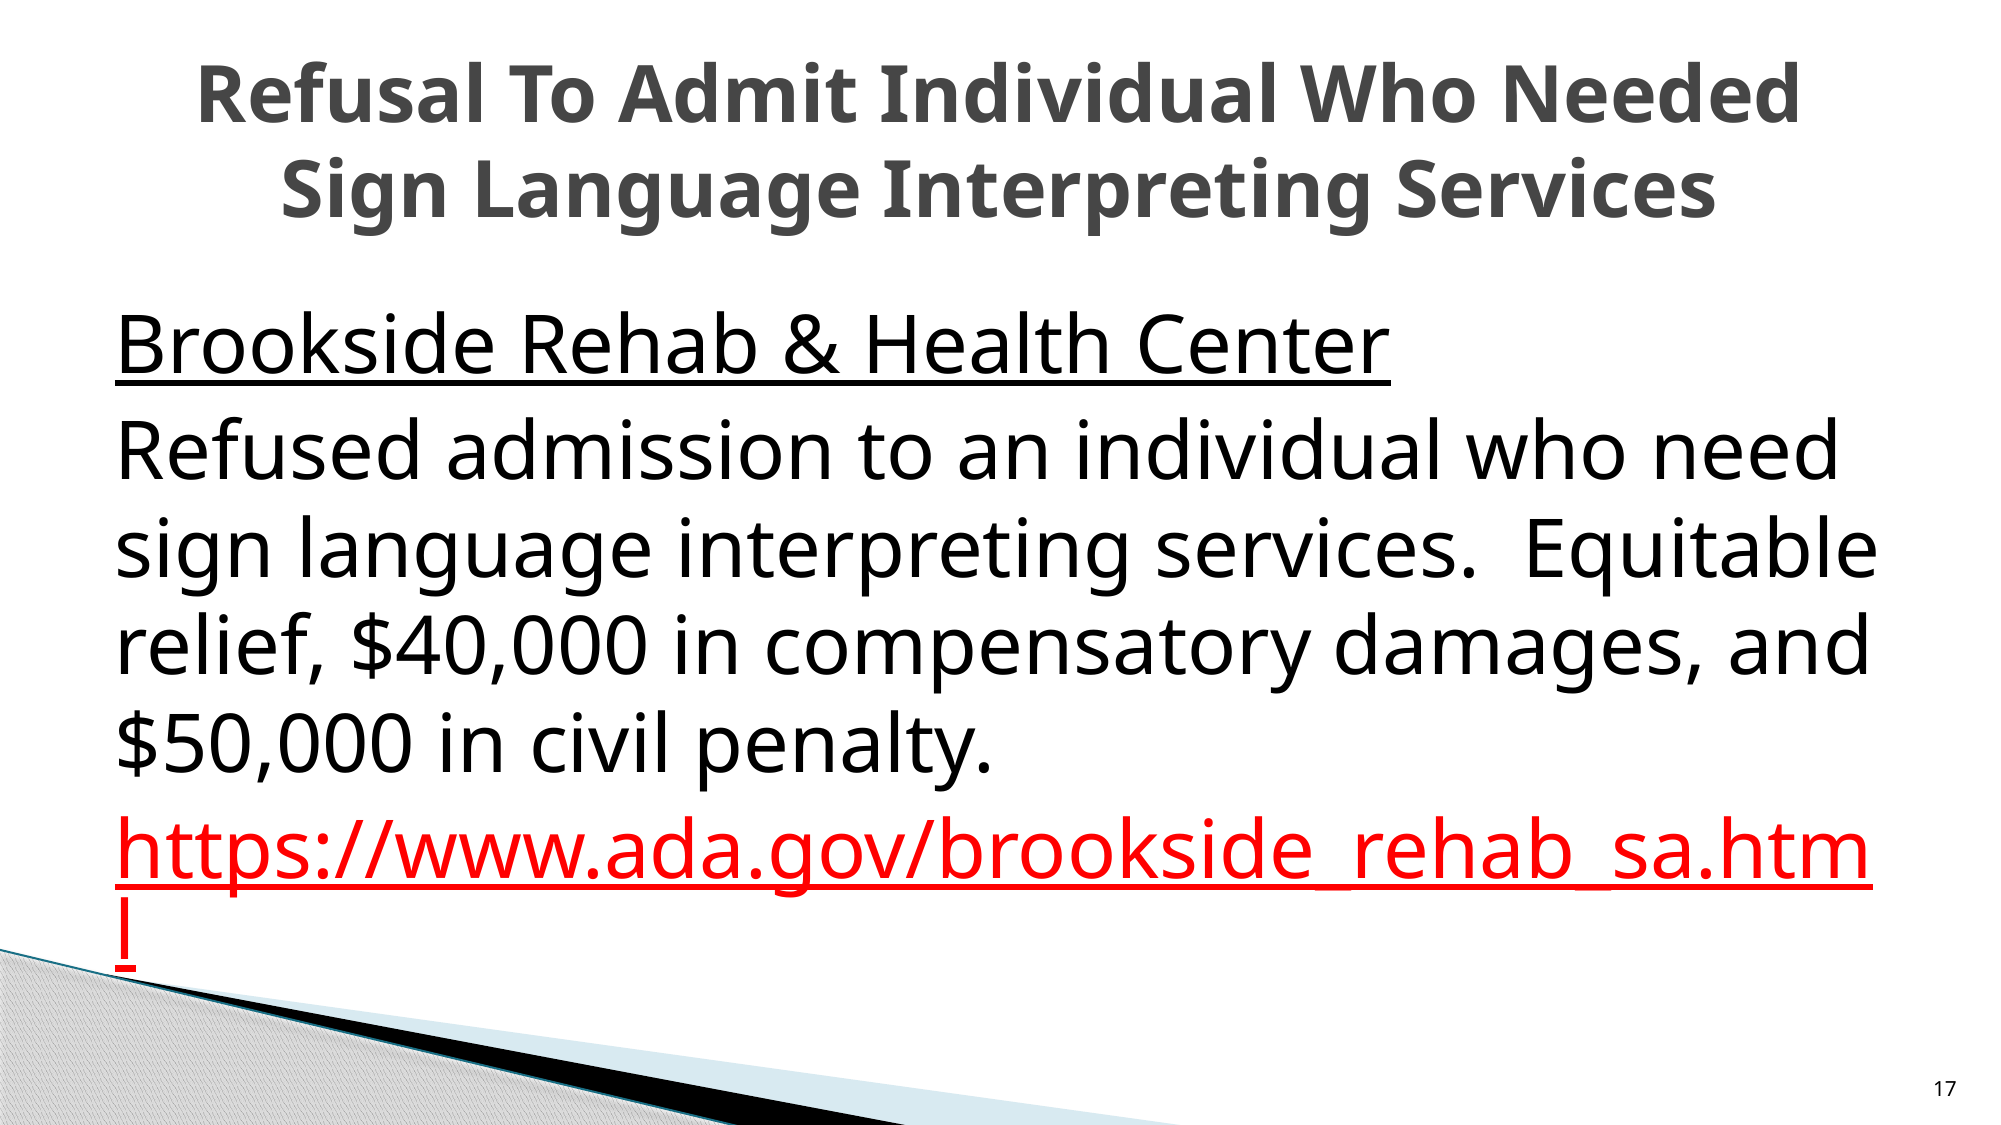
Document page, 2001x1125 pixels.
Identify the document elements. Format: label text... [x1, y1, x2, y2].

list Brookside Rehab & Health Center Refused admission to an individual who need sign language interpreting services. Equitable relief, $40,000 in compensatory damages, and $50,000 in civil penalty. https://www.ada.gov/brookside_rehab_sa.html [99, 285, 1900, 986]
title Refusal To Admit Individual Who Needed Sign Language Interpreting Services [99, 45, 1900, 233]
slide_number 17 [1891, 1051, 1972, 1112]
